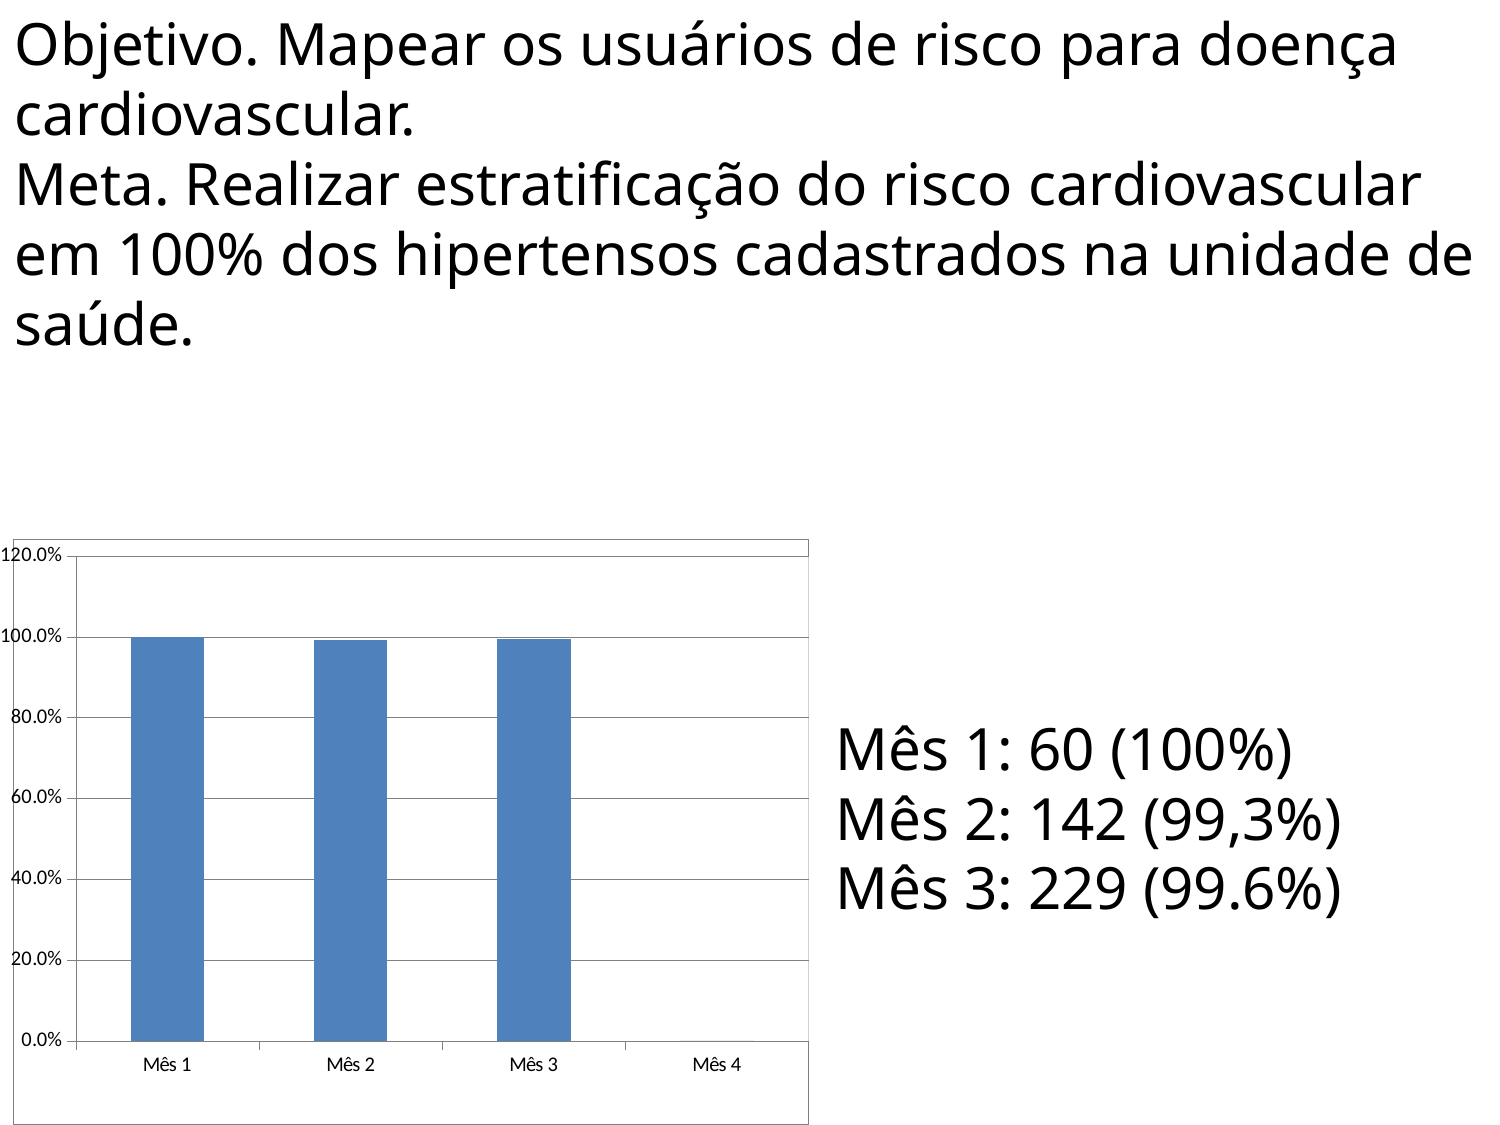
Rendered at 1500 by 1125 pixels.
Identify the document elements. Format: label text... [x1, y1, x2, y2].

text_box Mês 1: 60 (100%) Mês 2: 142 (99,3%) Mês 3: 229 (99.6%) [820, 704, 1500, 929]
chart [0, 538, 810, 1125]
text_box Objetivo. Mapear os usuários de risco para doença cardiovascular. Meta. Realizar estratificação do risco cardiovascular em 100% dos hipertensos cadastrados na unidade de saúde. [0, 0, 1500, 480]
